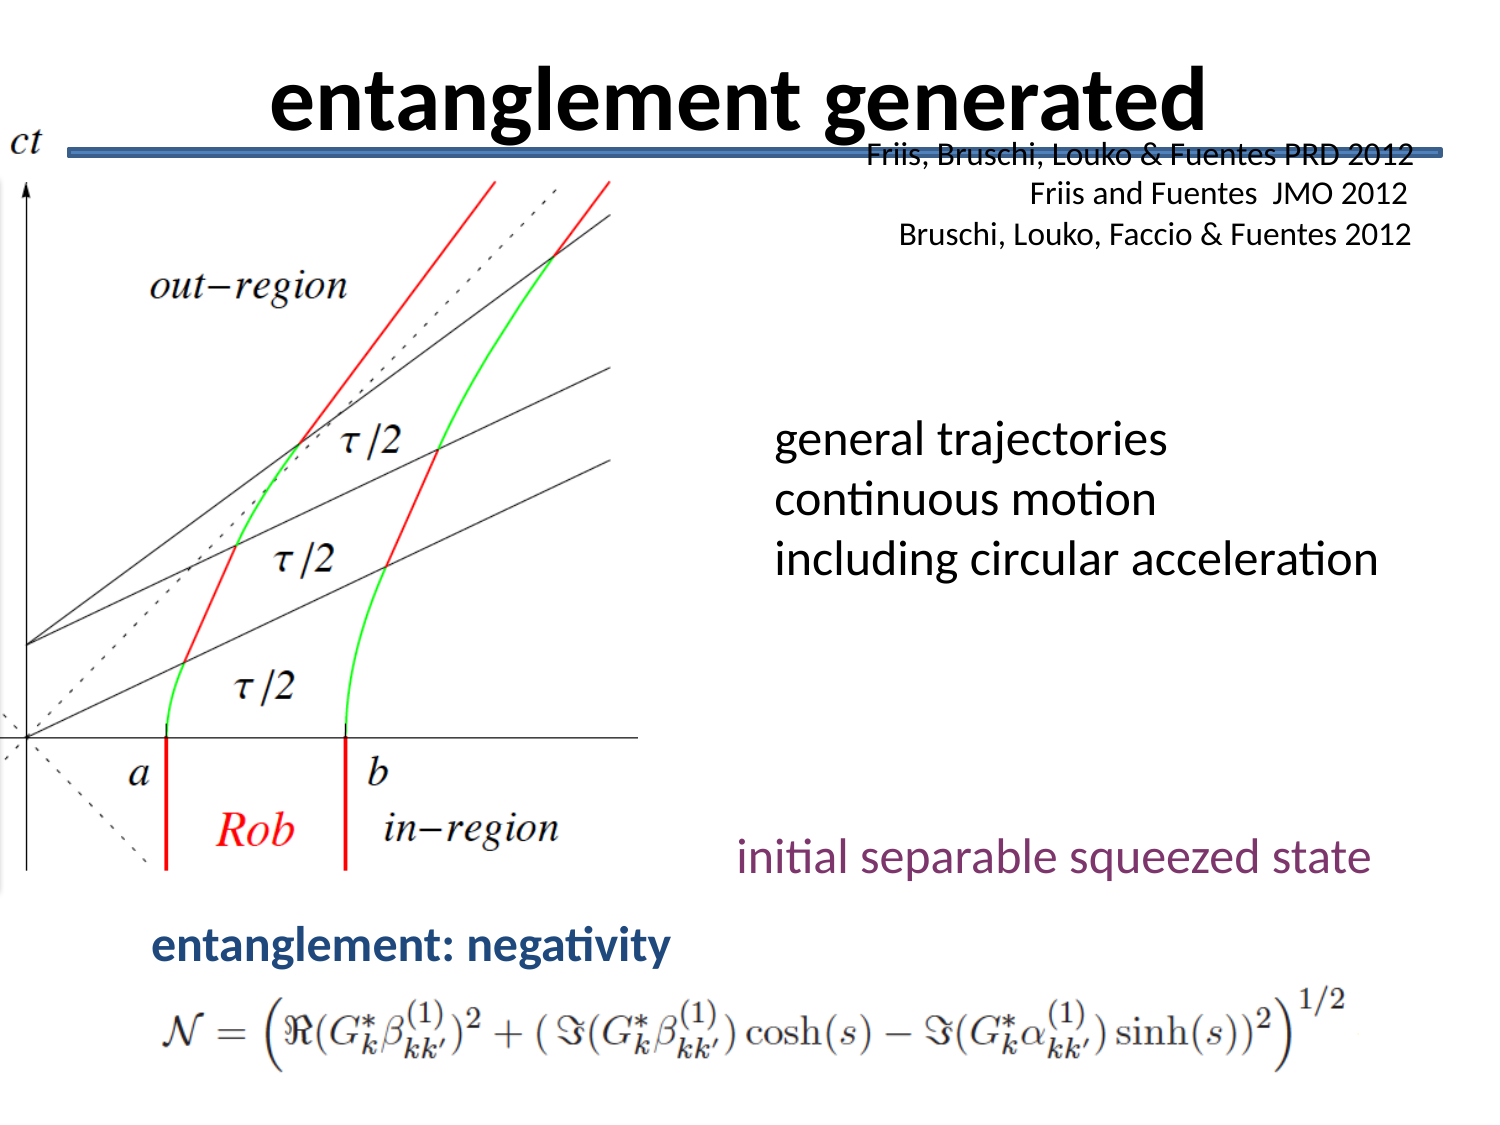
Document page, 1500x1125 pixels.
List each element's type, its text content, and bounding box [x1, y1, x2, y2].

text_box [1425, 147, 1443, 156]
picture [0, 122, 638, 877]
text_box Friis, Bruschi, Louko & Fuentes PRD 2012 Friis and Fuentes JMO 2012 Bruschi, Louko, Faccio & Fuentes 2012 [642, 156, 1500, 273]
text_box entanglement: negativity [0, 916, 922, 968]
title entanglement generated [75, 0, 1425, 188]
text_box initial separable squeezed state [721, 815, 1500, 891]
picture [131, 970, 1359, 1093]
text_box general trajectories continuous motion including circular acceleration [759, 437, 1500, 554]
